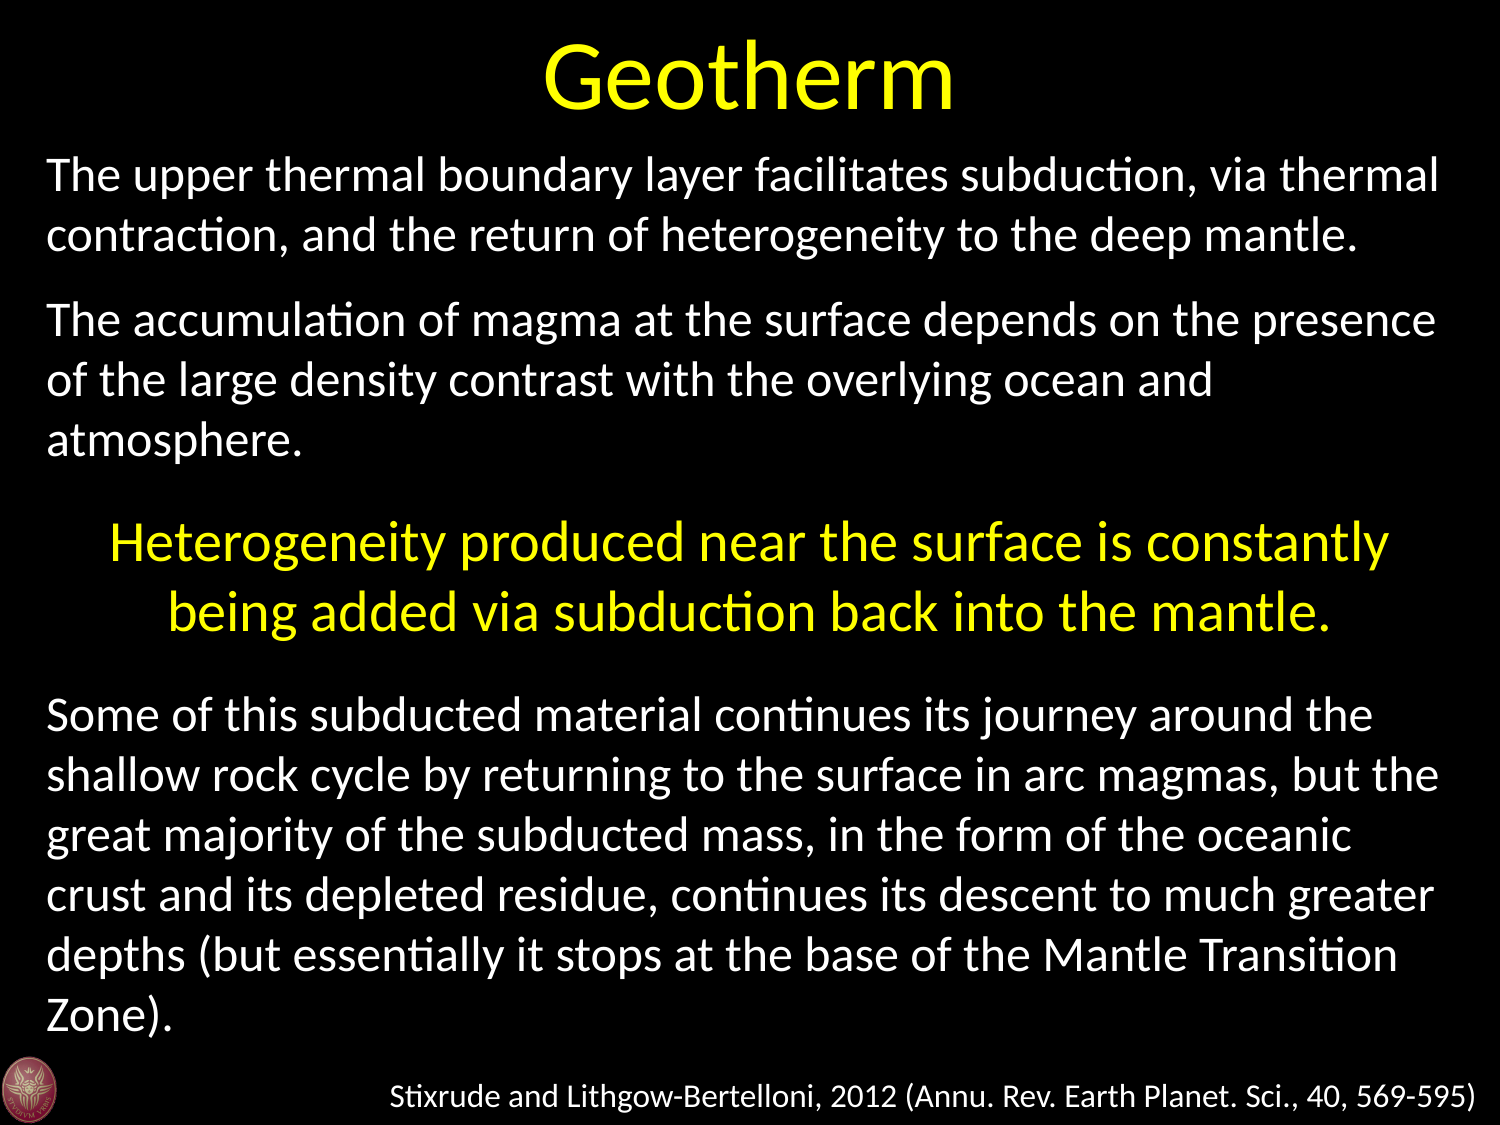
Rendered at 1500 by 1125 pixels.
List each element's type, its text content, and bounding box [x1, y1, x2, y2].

text_box Geotherm [512, 2, 988, 137]
text_box Stixrude and Lithgow-Bertelloni, 2012 (Annu. Rev. Earth Planet. Sci., 40, 569-595) [300, 1067, 1493, 1122]
text_box The upper thermal boundary layer facilitates subduction, via thermal contraction, and the return of heterogeneity to the deep mantle. The accumulation of magma at the surface depends on the presence of the large density contrast with the overlying ocean and atmosphere. Heterogeneity produced near the surface is constantly being added via subduction back into the mantle. Some of this subducted material continues its journey around the shallow rock cycle by returning to the surface in arc magmas, but the great majority of the subducted mass, in the form of the oceanic crust and its depleted residue, continues its descent to much greater depths (but essentially it stops at the base of the Mantle Transition Zone). [31, 133, 1469, 1049]
picture [0, 1055, 60, 1125]
